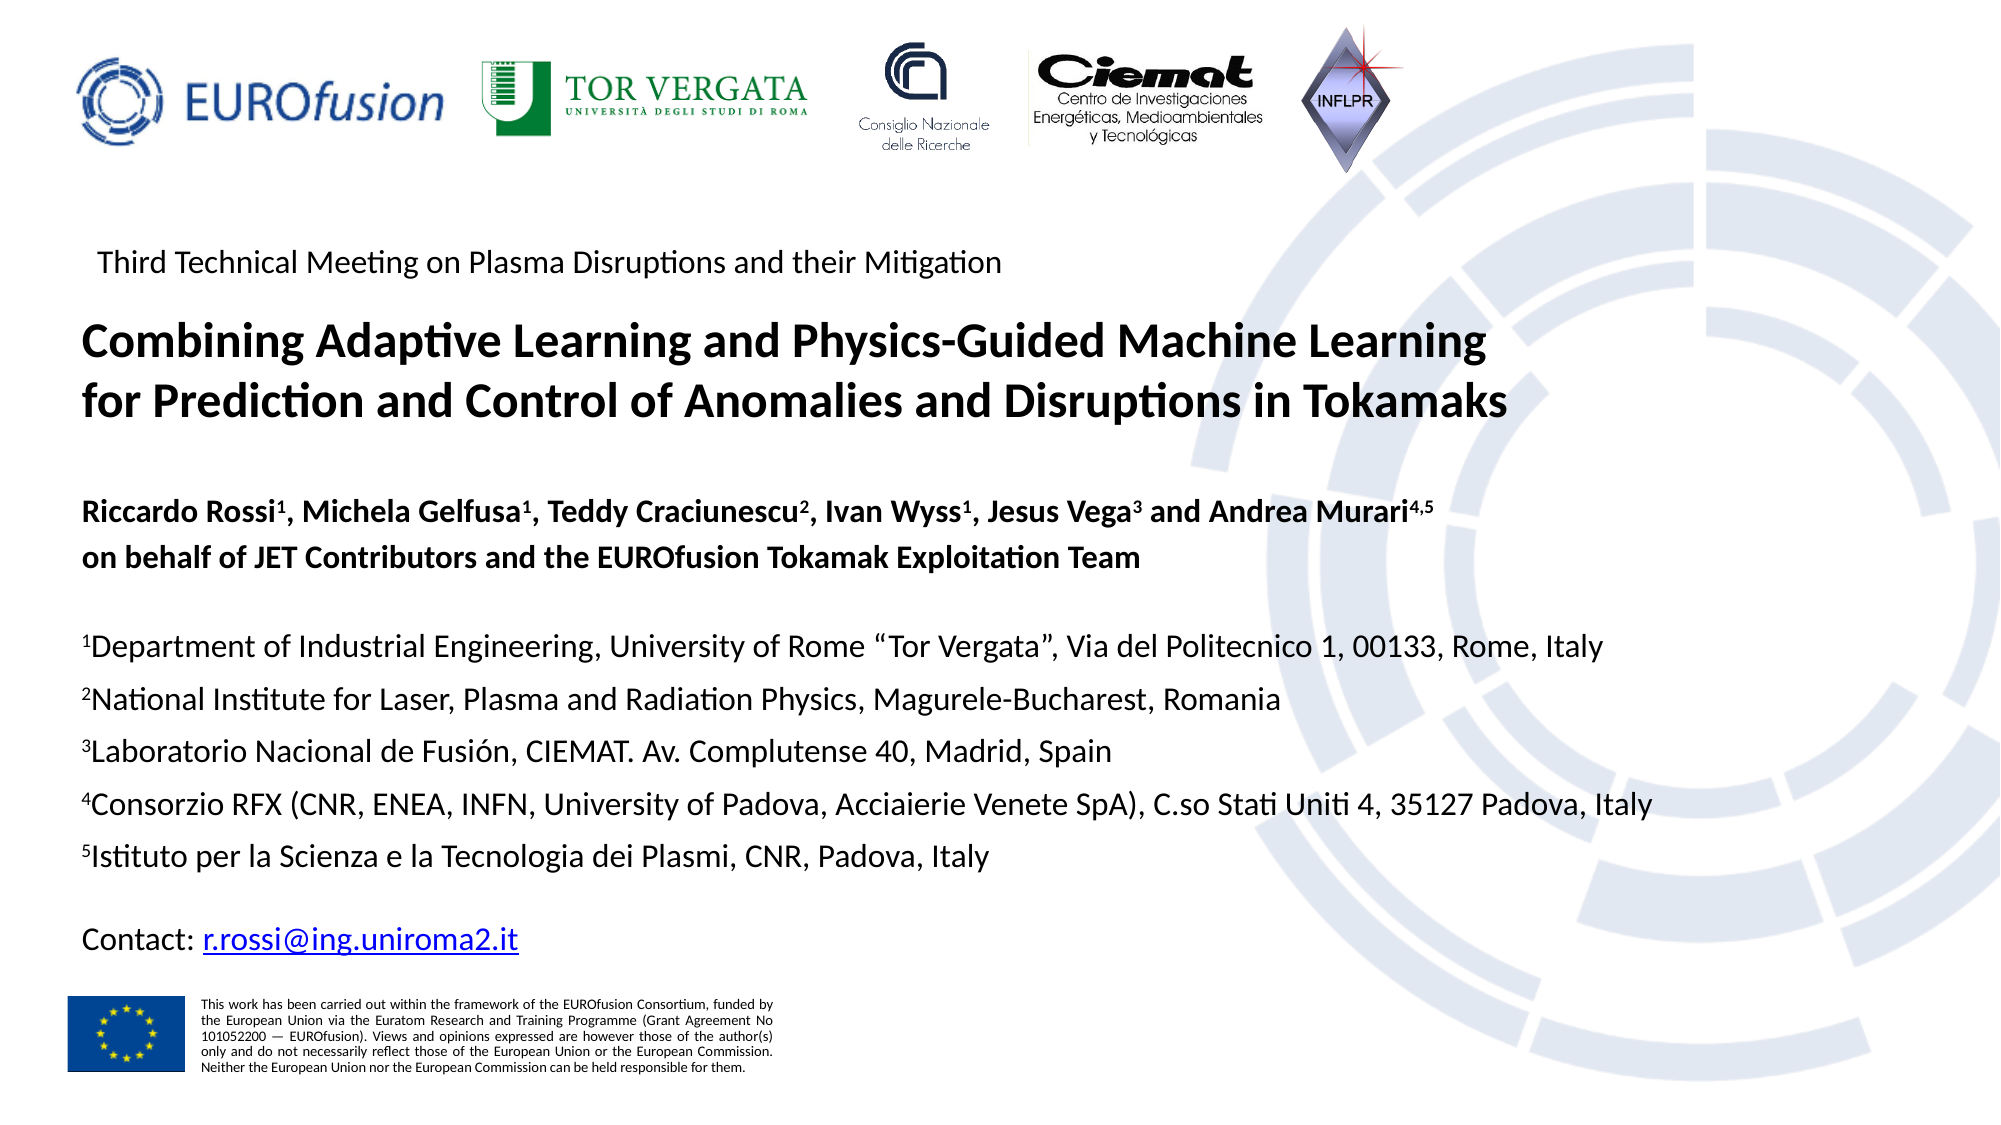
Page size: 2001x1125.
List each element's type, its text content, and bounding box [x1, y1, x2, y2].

list Riccardo Rossi1, Michela Gelfusa1, Teddy Craciunescu2, Ivan Wyss1, Jesus Vega3 and Andrea Murari4,5 on behalf of JET Contributors and the EUROfusion Tokamak Exploitation Team [66, 482, 1609, 608]
picture [1028, 22, 2000, 1084]
picture [849, 33, 994, 162]
picture [72, 53, 451, 152]
list Third Technical Meeting on Plasma Disruptions and their Mitigation [82, 232, 1364, 289]
picture [478, 57, 816, 139]
text_box 1Department of Industrial Engineering, University of Rome “Tor Vergata”, Via del Politecnico 1, 00133, Rome, Italy 2National Institute for Laser, Plasma and Radiation Physics, Magurele-Bucharest, Romania 3Laboratorio Nacional de Fusión, CIEMAT. Av. Complutense 40, Madrid, Spain 4Consorzio RFX (CNR, ENEA, INFN, University of Padova, Acciaierie Venete SpA), C.so Stati Uniti 4, 35127 Padova, Italy 5Istituto per la Scienza e la Tecnologia dei Plasmi, CNR, Padova, Italy [66, 617, 1734, 882]
list Contact: r.rossi@ing.uniroma2.it [66, 909, 785, 974]
title Combining Adaptive Learning and Physics-Guided Machine Learning for Prediction and Control of Anomalies and Disruptions in Tokamaks [66, 288, 1545, 448]
